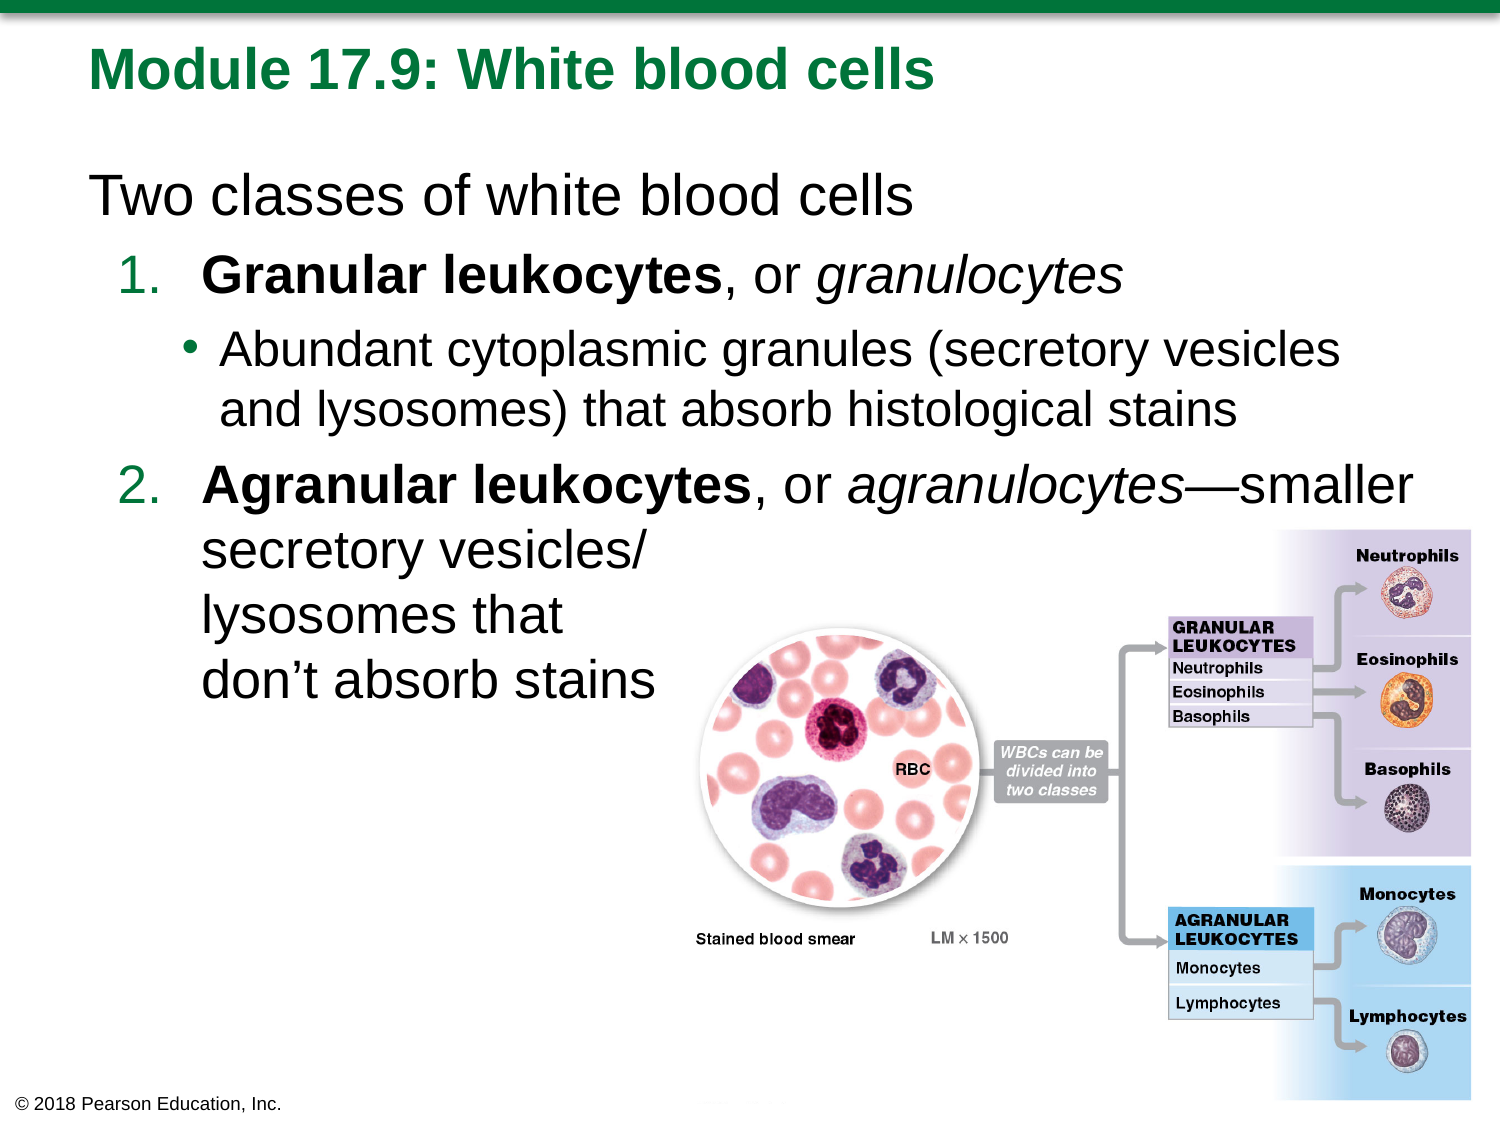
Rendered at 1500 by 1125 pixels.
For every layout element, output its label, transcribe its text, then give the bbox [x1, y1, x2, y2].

list Two classes of white blood cells ​Granular leukocytes, or granulocytes Abundant cytoplasmic granules (secretory vesicles and lysosomes) that absorb histological stains ​Agranular leukocytes, or agranulocytes—smaller secretory vesicles/ lysosomes that don’t absorb stains [73, 149, 1433, 1026]
title Module 17.9: White blood cells [73, 31, 1433, 124]
footer © 2018 Pearson Education, Inc. [0, 1081, 507, 1125]
picture [692, 526, 1474, 1104]
